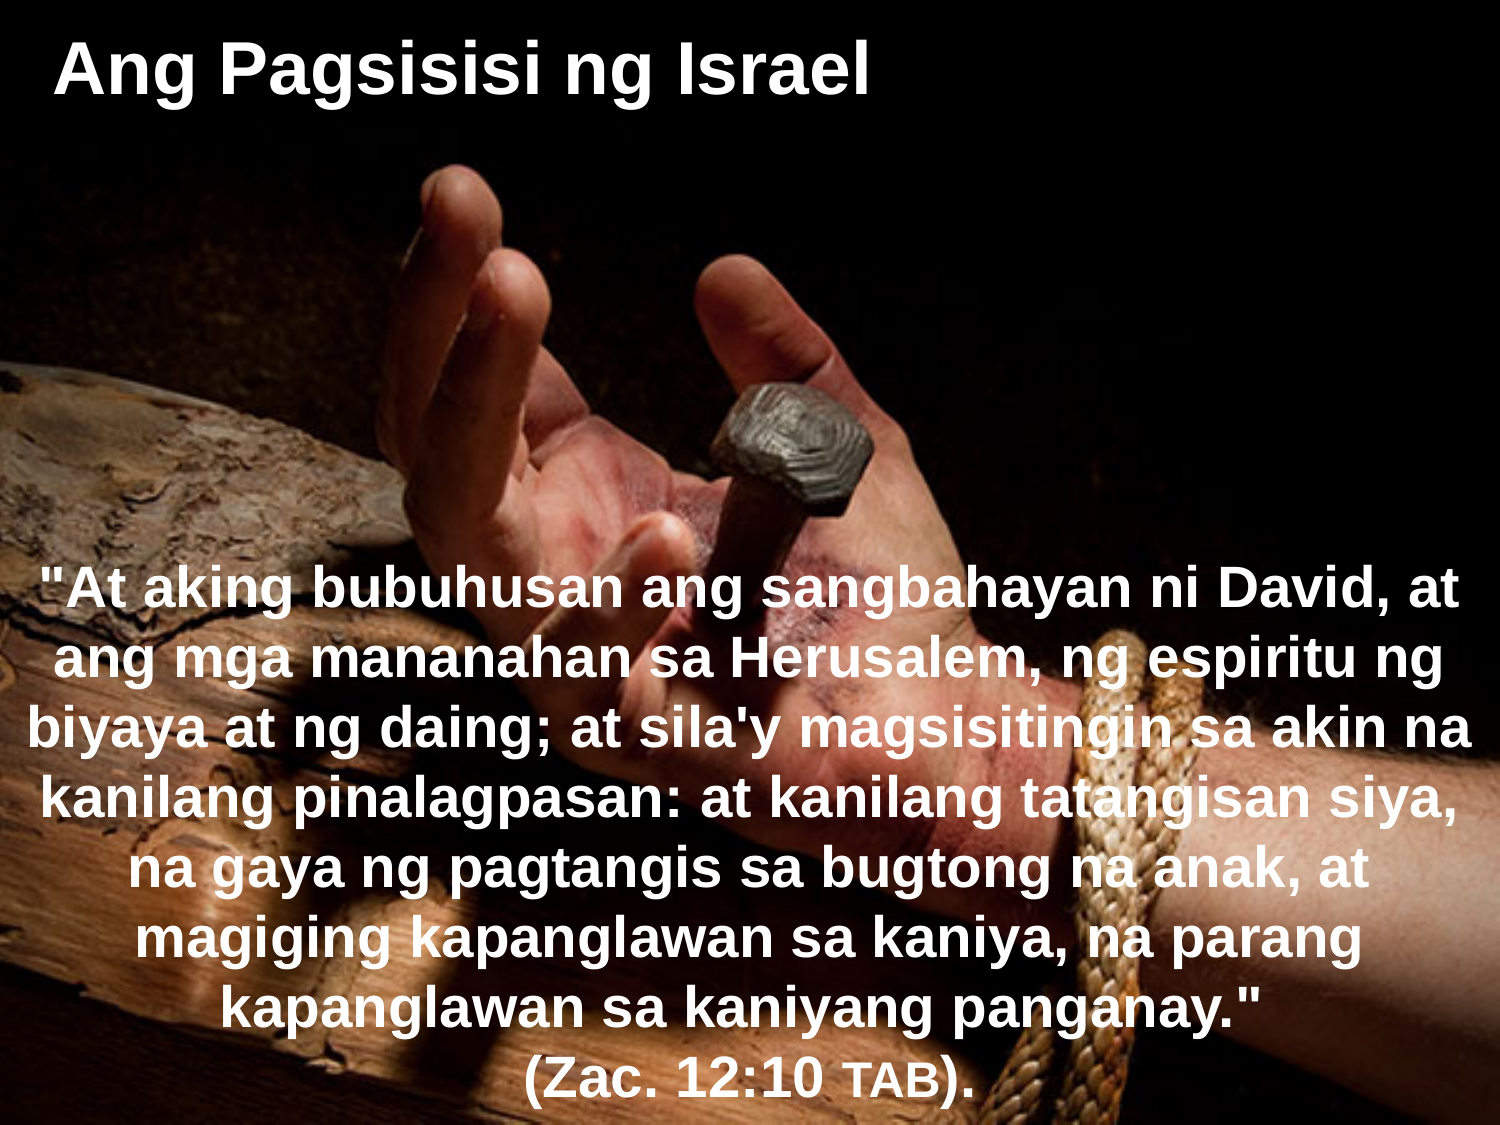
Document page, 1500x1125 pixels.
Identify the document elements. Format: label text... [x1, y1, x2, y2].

picture [0, 125, 1500, 1125]
title Ang Pagsisisi ng Israel [37, 0, 1500, 125]
